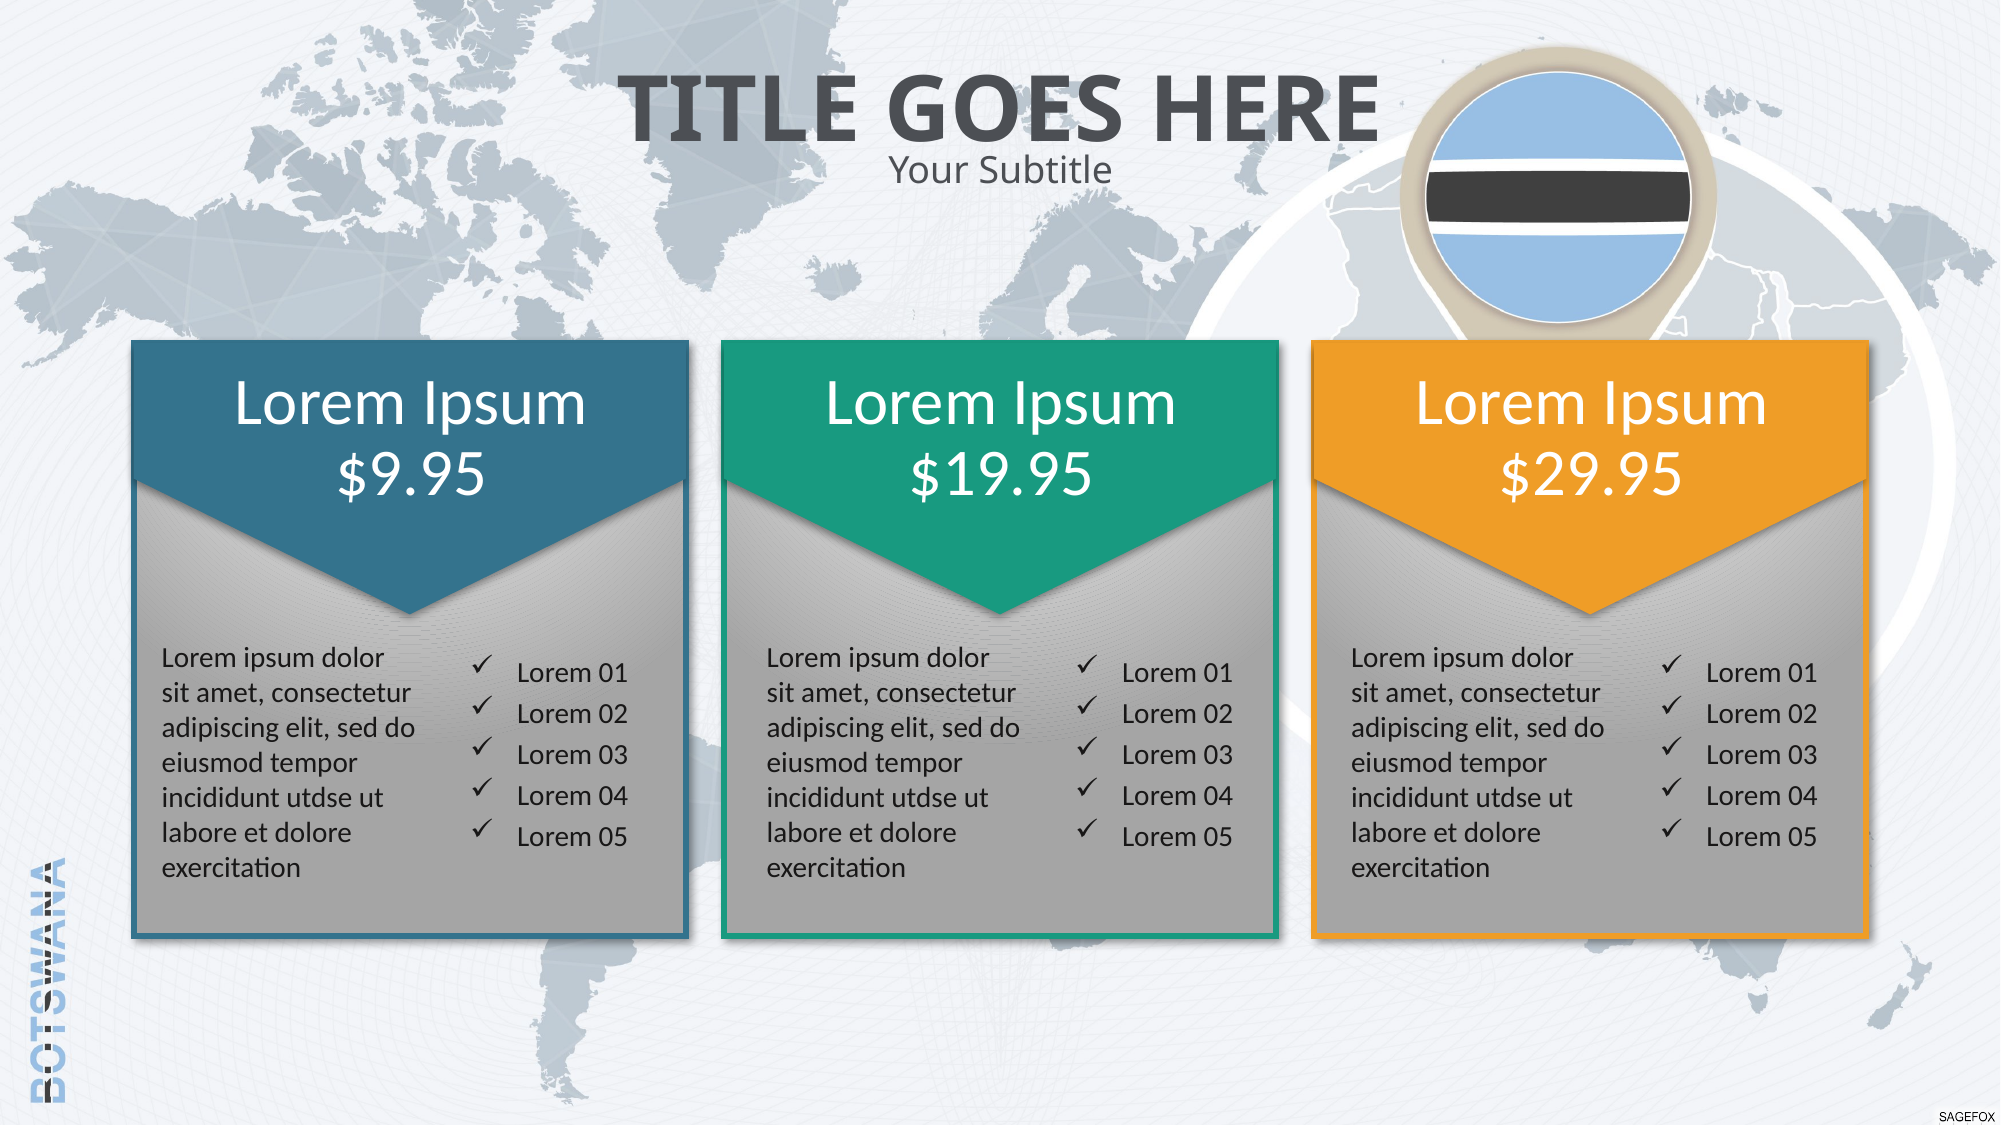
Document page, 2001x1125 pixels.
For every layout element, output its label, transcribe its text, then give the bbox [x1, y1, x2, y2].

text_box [1314, 342, 1867, 615]
text_box [1314, 615, 1867, 936]
text_box Lorem ipsum dolor sit amet, consectetur adipiscing elit, sed do eiusmod tempor incididunt utdse ut labore et dolore exercitation [151, 633, 427, 889]
text_box Lorem 01 Lorem 02 Lorem 03 Lorem 04 Lorem 05 [1563, 648, 1828, 857]
text_box Lorem ipsum dolor sit amet, consectetur adipiscing elit, sed do eiusmod tempor incididunt utdse ut labore et dolore exercitation [1341, 633, 1617, 889]
text_box Lorem ipsum dolor sit amet, consectetur adipiscing elit, sed do eiusmod tempor incididunt utdse ut labore et dolore exercitation [756, 633, 1032, 889]
text_box 3 [0, 0, 2000, 1125]
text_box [723, 342, 1277, 615]
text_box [548, 42, 1452, 199]
text_box [133, 615, 686, 936]
text_box [723, 615, 1277, 936]
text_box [133, 342, 686, 615]
picture [1936, 1111, 1997, 1125]
text_box Lorem 01 Lorem 02 Lorem 03 Lorem 04 Lorem 05 [979, 648, 1244, 857]
text_box Lorem 01 Lorem 02 Lorem 03 Lorem 04 Lorem 05 [374, 648, 639, 857]
